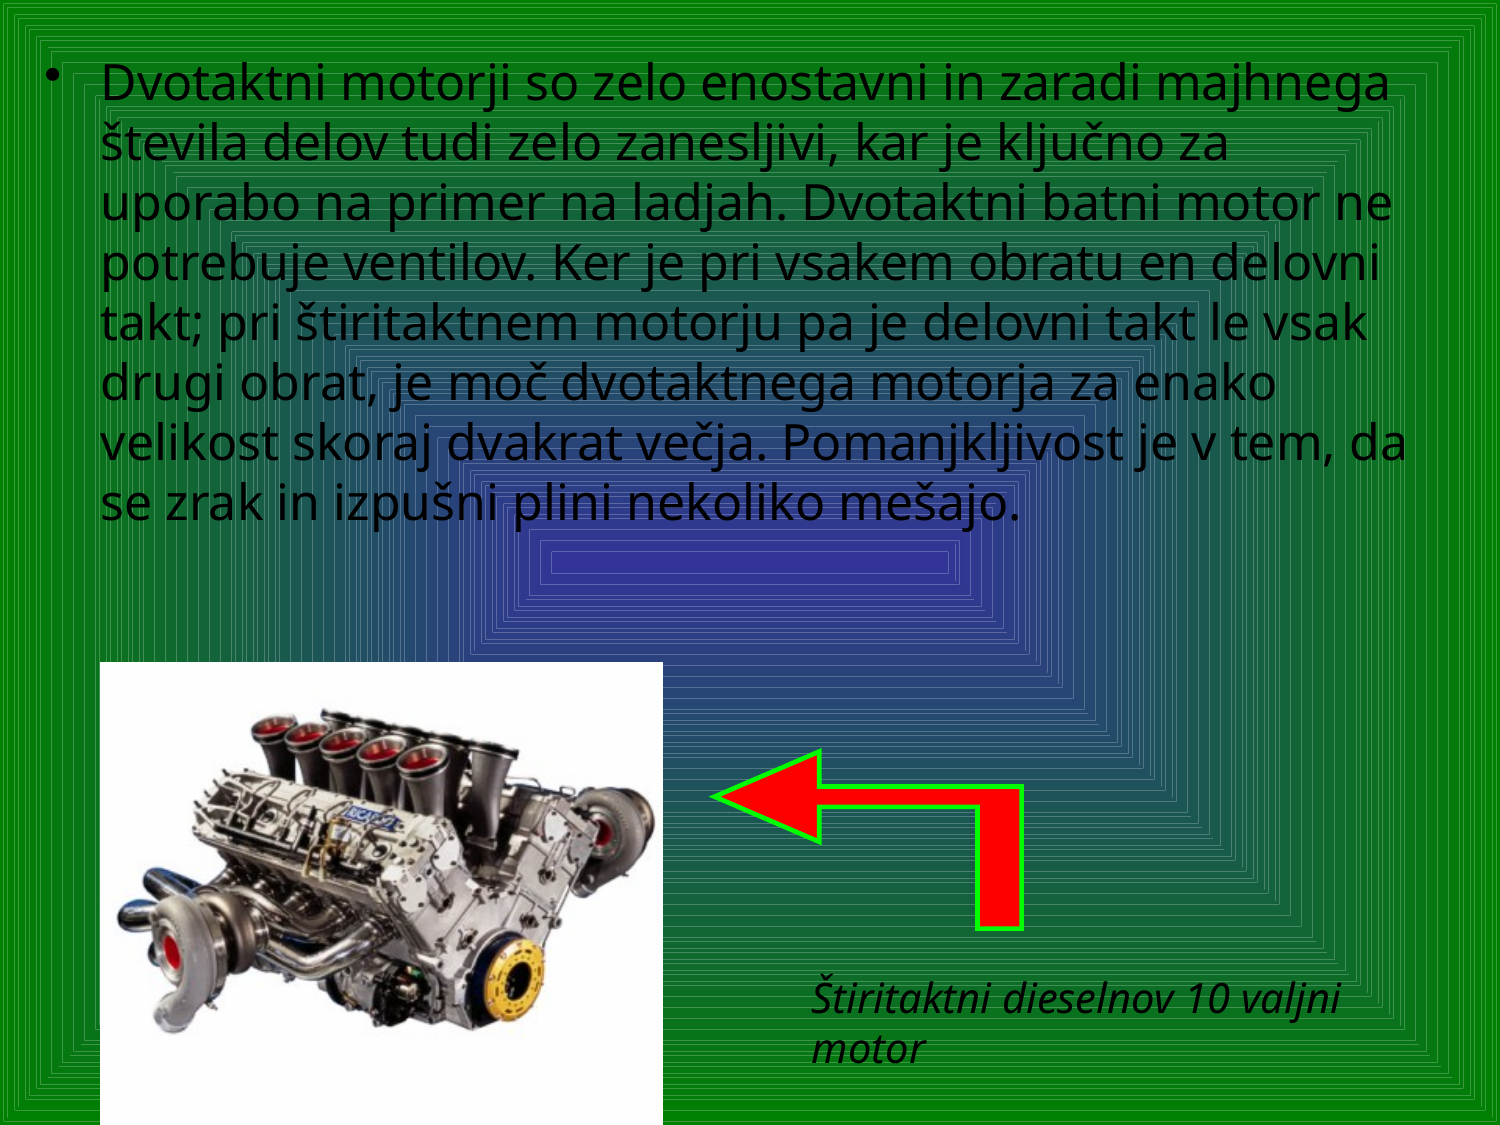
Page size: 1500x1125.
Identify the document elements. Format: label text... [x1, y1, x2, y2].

text_box Štiritaktni dieselnov 10 valjni motor [797, 964, 1459, 1079]
picture [100, 662, 663, 1125]
list Dvotaktni motorji so zelo enostavni in zaradi majhnega števila delov tudi zelo zanesljivi, kar je ključno za uporabo na primer na ladjah. Dvotaktni batni motor ne potrebuje ventilov. Ker je pri vsakem obratu en delovni takt; pri štiritaktnem motorju pa je delovni takt le vsak drugi obrat, je moč dvotaktnega motorja za enako velikost skoraj dvakrat večja. Pomanjkljivost je v tem, da se zrak in izpušni plini nekoliko mešajo. [29, 42, 1447, 1094]
text_box [714, 751, 1022, 929]
